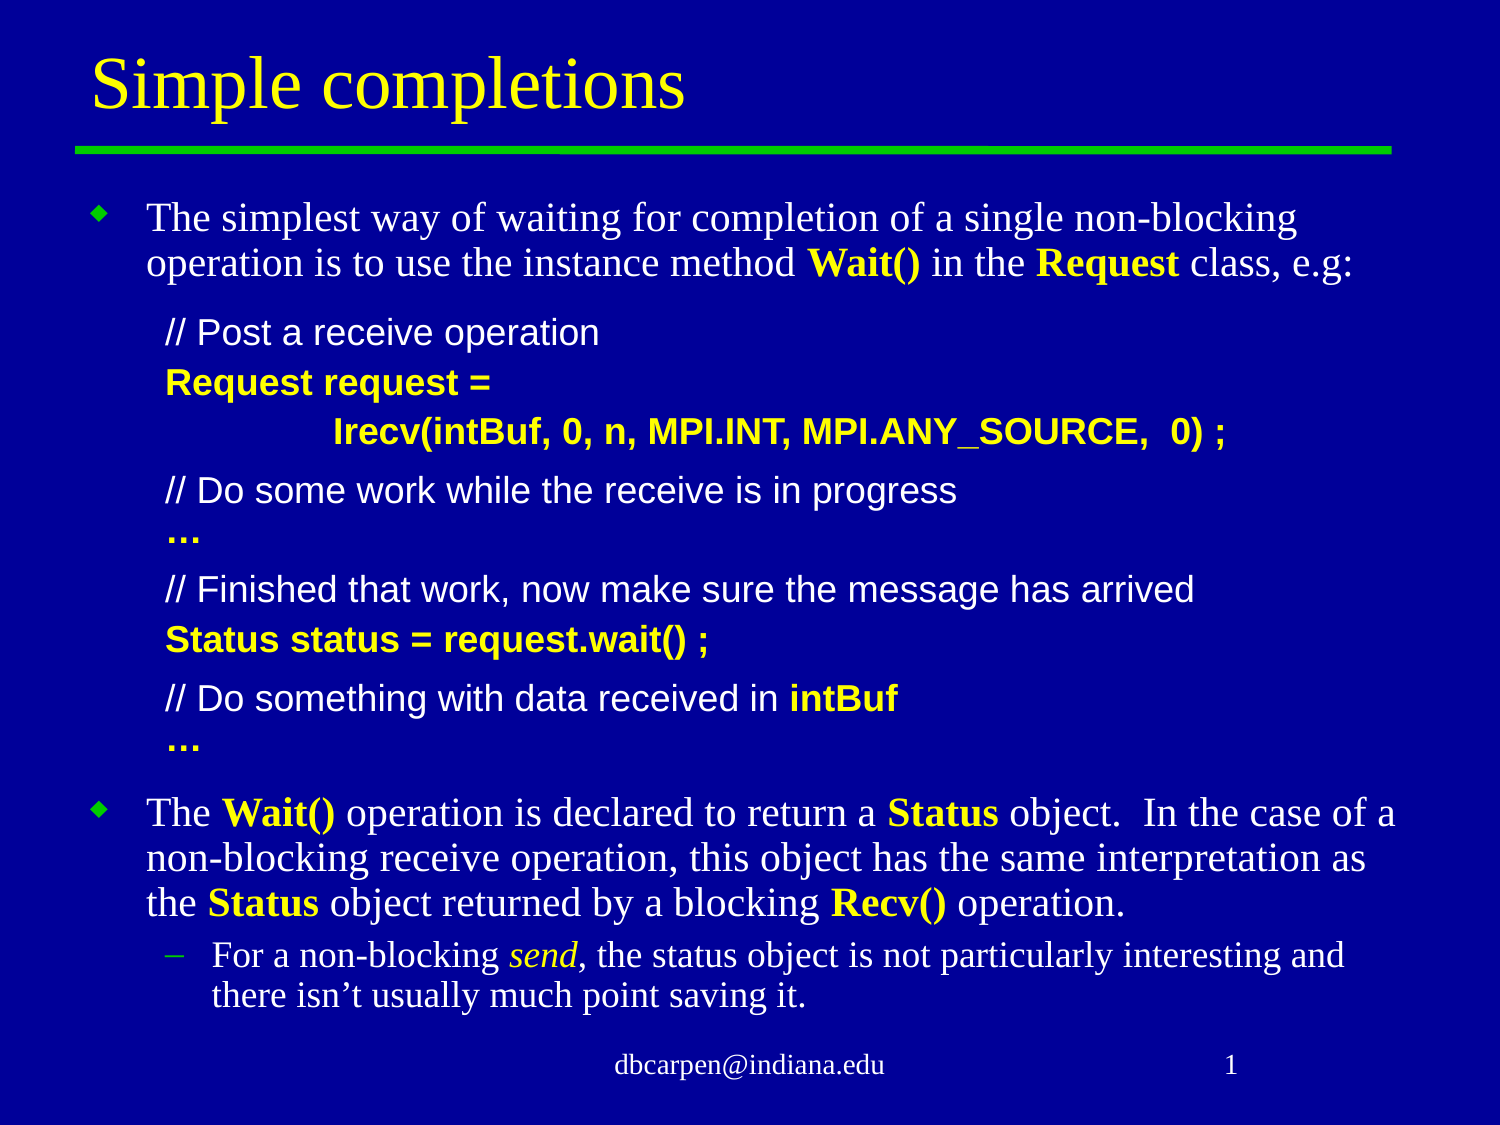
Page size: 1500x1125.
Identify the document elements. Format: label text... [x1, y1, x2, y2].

list The simplest way of waiting for completion of a single non-blocking operation is to use the instance method Wait() in the Request class, e.g: // Post a receive operation Request request = Irecv(intBuf, 0, n, MPI.INT, MPI.ANY_SOURCE, 0) ; // Do some work while the receive is in progress … // Finished that work, now make sure the message has arrived Status status = request.wait() ; // Do something with data received in intBuf … The Wait() operation is declared to return a Status object. In the case of a non-blocking receive operation, this object has the same interpretation as the Status object returned by a blocking Recv() operation. For a non-blocking send, the status object is not particularly interesting and there isn’t usually much point saving it. [74, 187, 1413, 1038]
title Simple completions [74, 0, 1351, 132]
